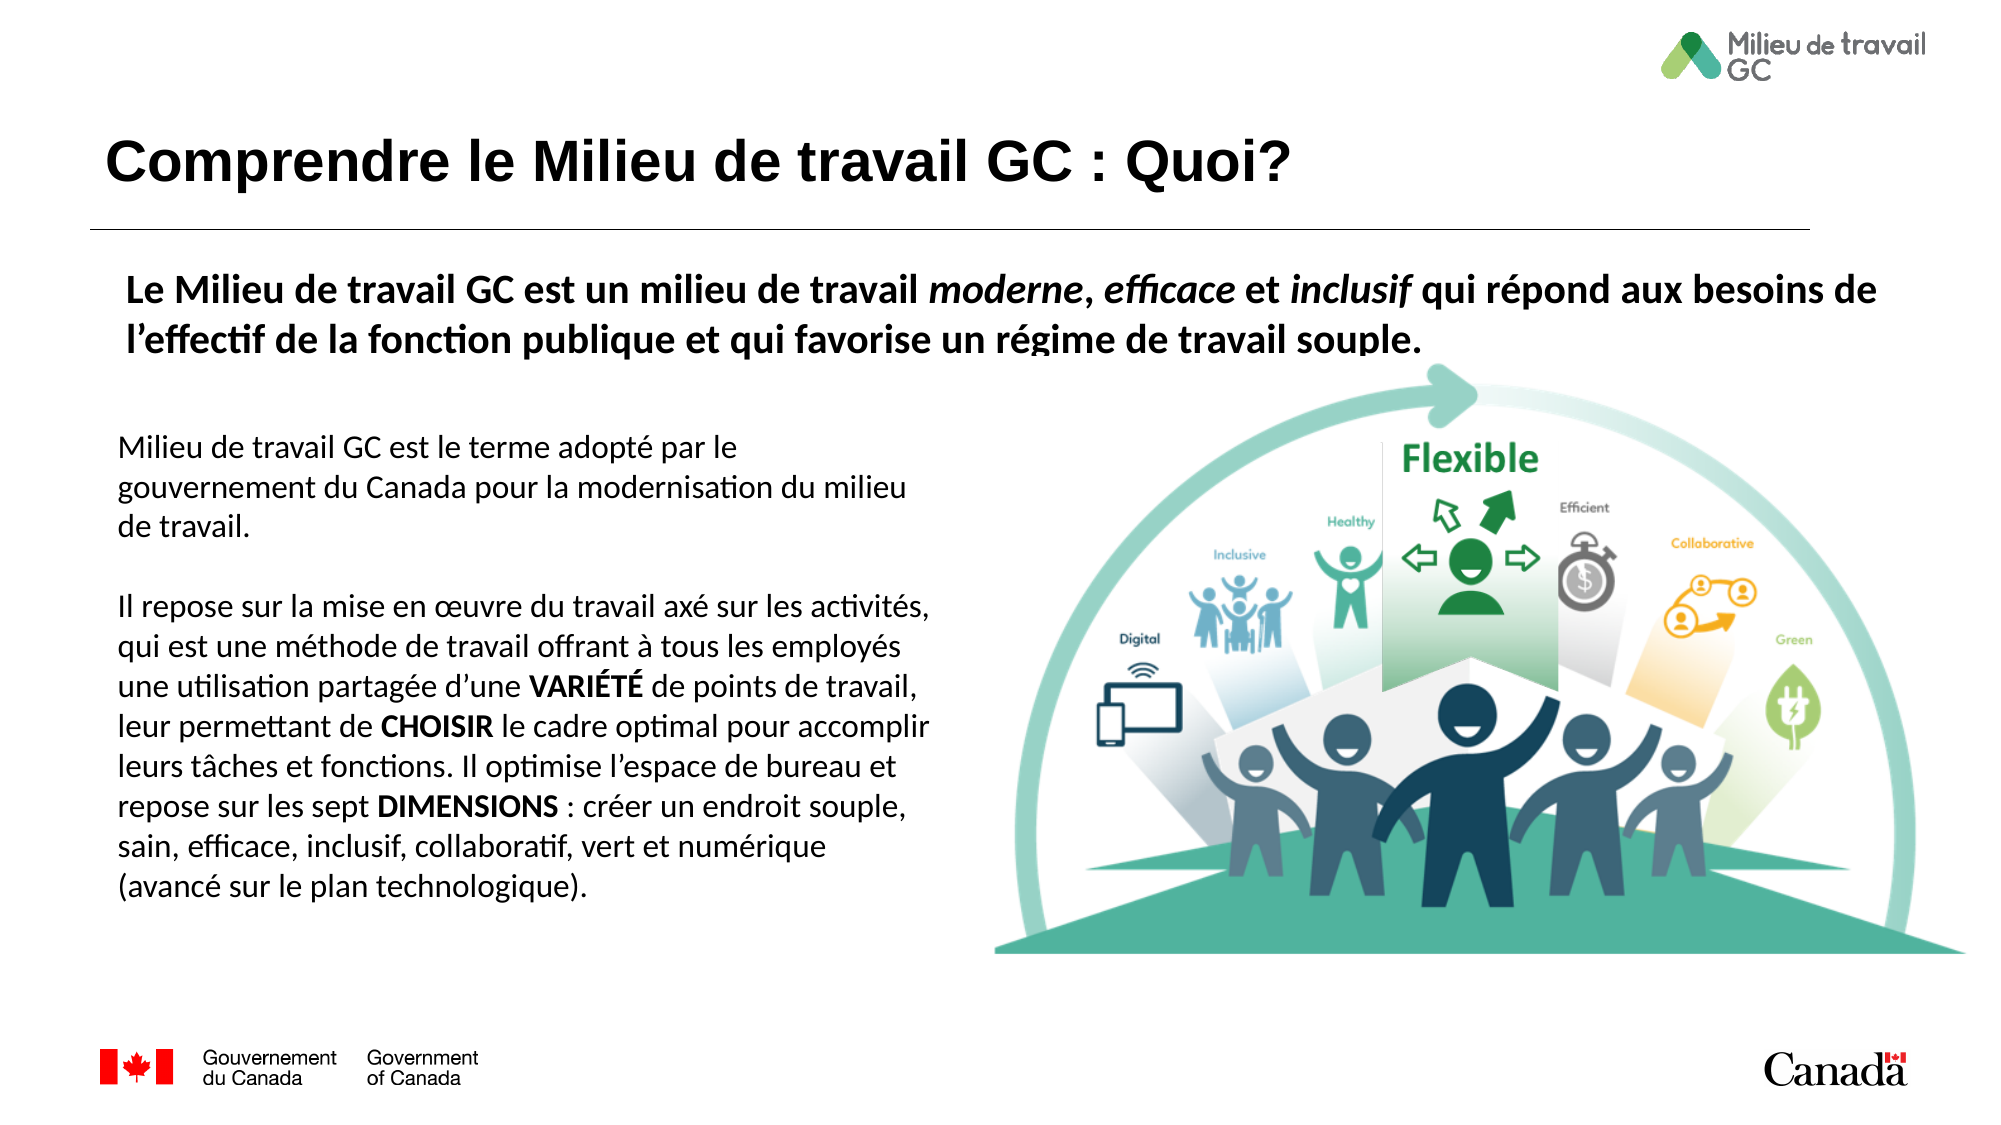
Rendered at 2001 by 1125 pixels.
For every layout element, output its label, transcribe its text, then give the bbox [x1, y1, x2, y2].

text_box Comprendre le Milieu de travail GC : Quoi? [90, 93, 1896, 231]
picture [100, 1049, 478, 1085]
picture [1661, 31, 1925, 81]
text_box Le Milieu de travail GC est un milieu de travail moderne, efficace et inclusif qui répond aux besoins de l’effectif de la fonction publique et qui favorise un régime de travail souple. [102, 254, 1908, 369]
picture [972, 356, 1983, 973]
text_box Milieu de travail GC est le terme adopté par le gouvernement du Canada pour la modernisation du milieu de travail. Il repose sur la mise en œuvre du travail axé sur les activités, qui est une méthode de travail offrant à tous les employés une utilisation partagée d’une VARIÉTÉ de points de travail, leur permettant de CHOISIR le cadre optimal pour accomplir leurs tâches et fonctions. Il optimise l’espace de bureau et repose sur les sept DIMENSIONS : créer un endroit souple, sain, efficace, inclusif, collaboratif, vert et numérique (avancé sur le plan technologique). [102, 417, 948, 947]
picture [1764, 1049, 1911, 1087]
